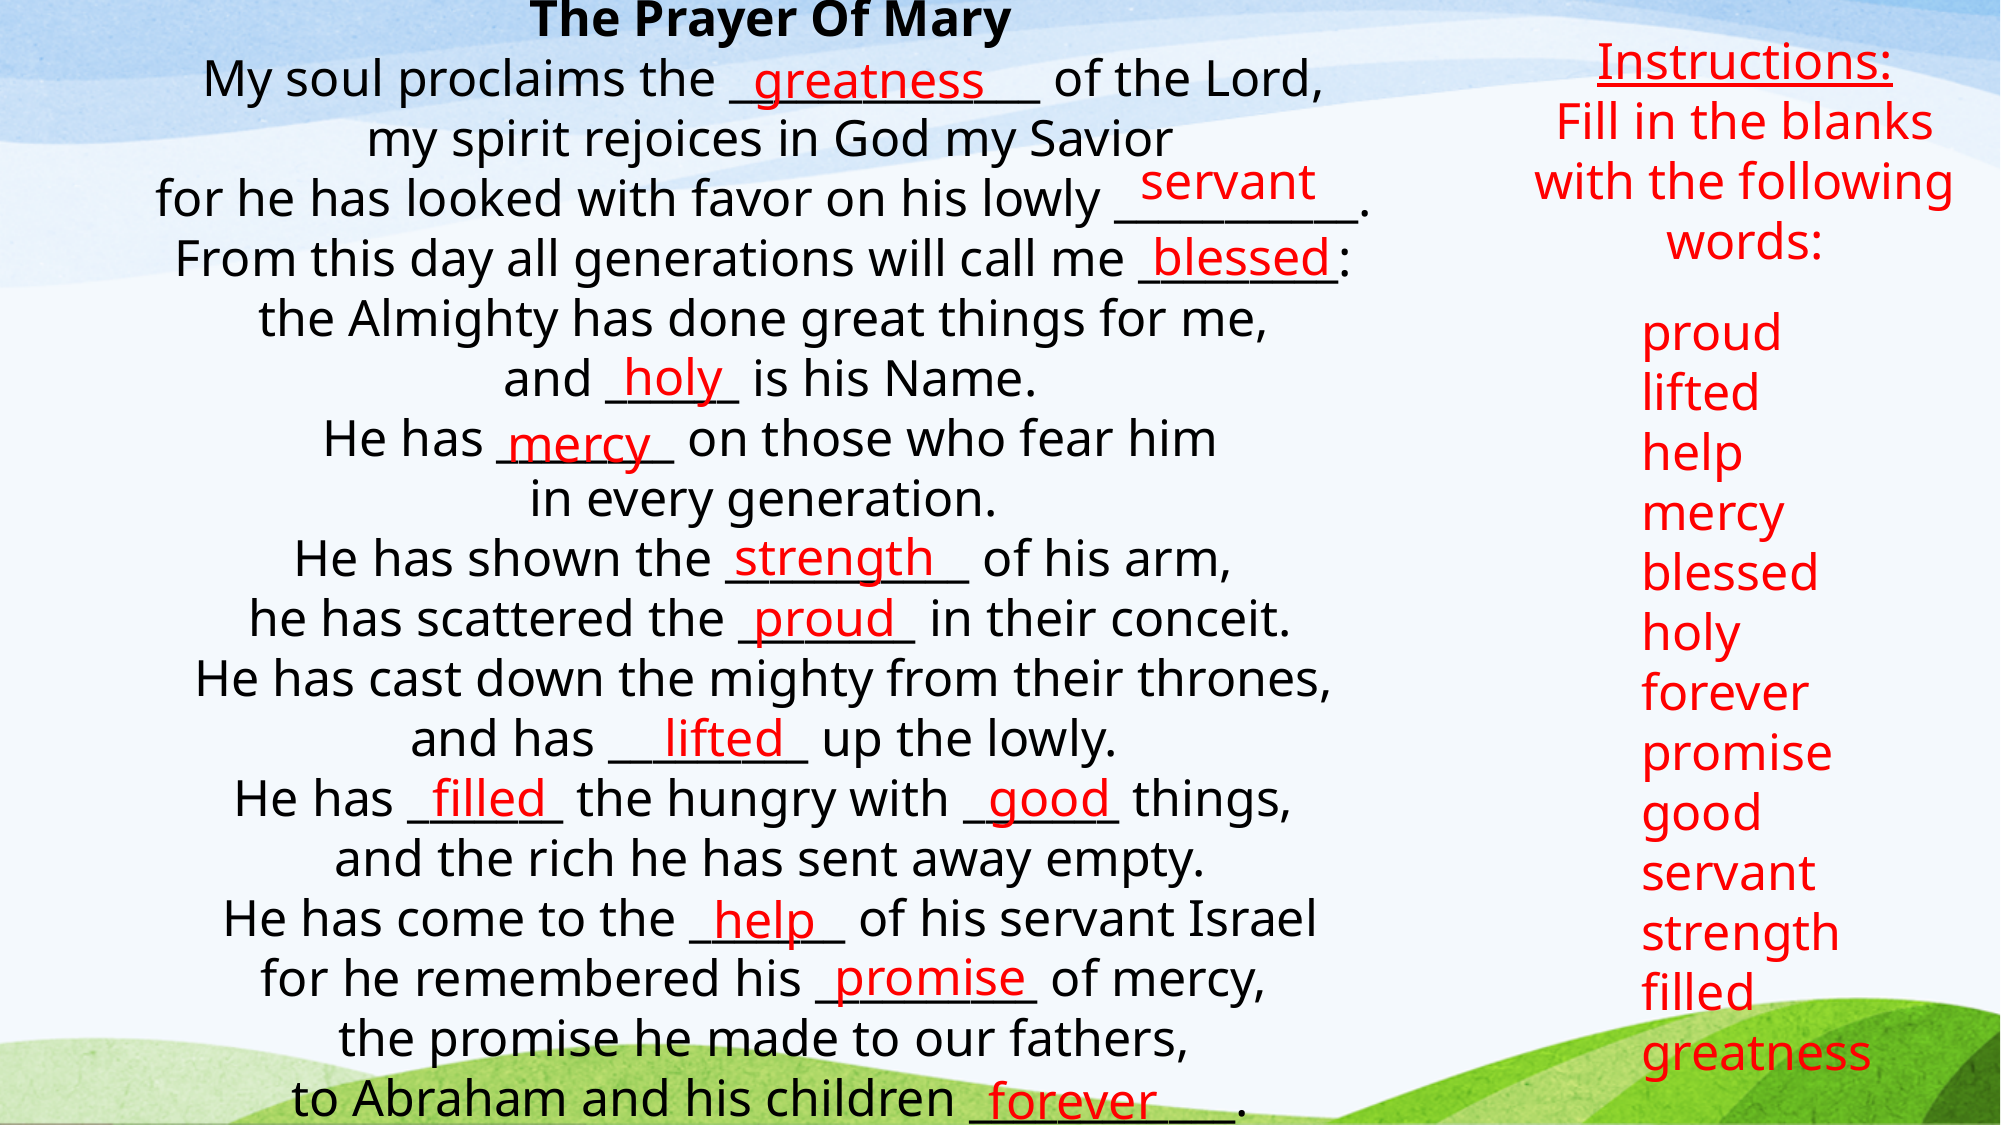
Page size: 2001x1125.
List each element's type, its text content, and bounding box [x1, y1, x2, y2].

text_box greatness [739, 41, 1011, 117]
text_box mercy [492, 404, 740, 480]
text_box proud lifted help mercy blessed holy forever promise good servant strength filled greatness [1626, 293, 1951, 1089]
text_box forever [974, 1062, 1197, 1125]
picture [1542, 0, 2001, 1125]
text_box holy [608, 338, 831, 413]
text_box servant [1126, 142, 1373, 217]
text_box blessed [1138, 217, 1361, 293]
text_box The Prayer Of Mary My soul proclaims the ______________ of the Lord, my spirit rejoices in God my Savior for he has looked with favor on his lowly ___________. From this day all generations will call me _________: the Almighty has done great things for me, and ______ is his Name. He has ________ on those who fear him in every generation. He has shown the ___________ of his arm, he has scattered the ________ in their conceit. He has cast down the mighty from their thrones, and has _________ up the lowly. He has _______ the hungry with _______ things, and the rich he has sent away empty. He has come to the _______ of his servant Israel for he remembered his __________ of mercy, the promise he made to our fathers, to Abraham and his children ____________. [0, 0, 1542, 1125]
text_box good [974, 758, 1197, 834]
text_box proud [739, 579, 986, 654]
text_box help [698, 881, 903, 956]
text_box Instructions: Fill in the blanks with the following words: [1507, 21, 1983, 277]
text_box promise [819, 937, 1067, 1013]
text_box filled [417, 758, 621, 834]
text_box strength [719, 517, 967, 593]
text_box lifted [650, 699, 853, 775]
